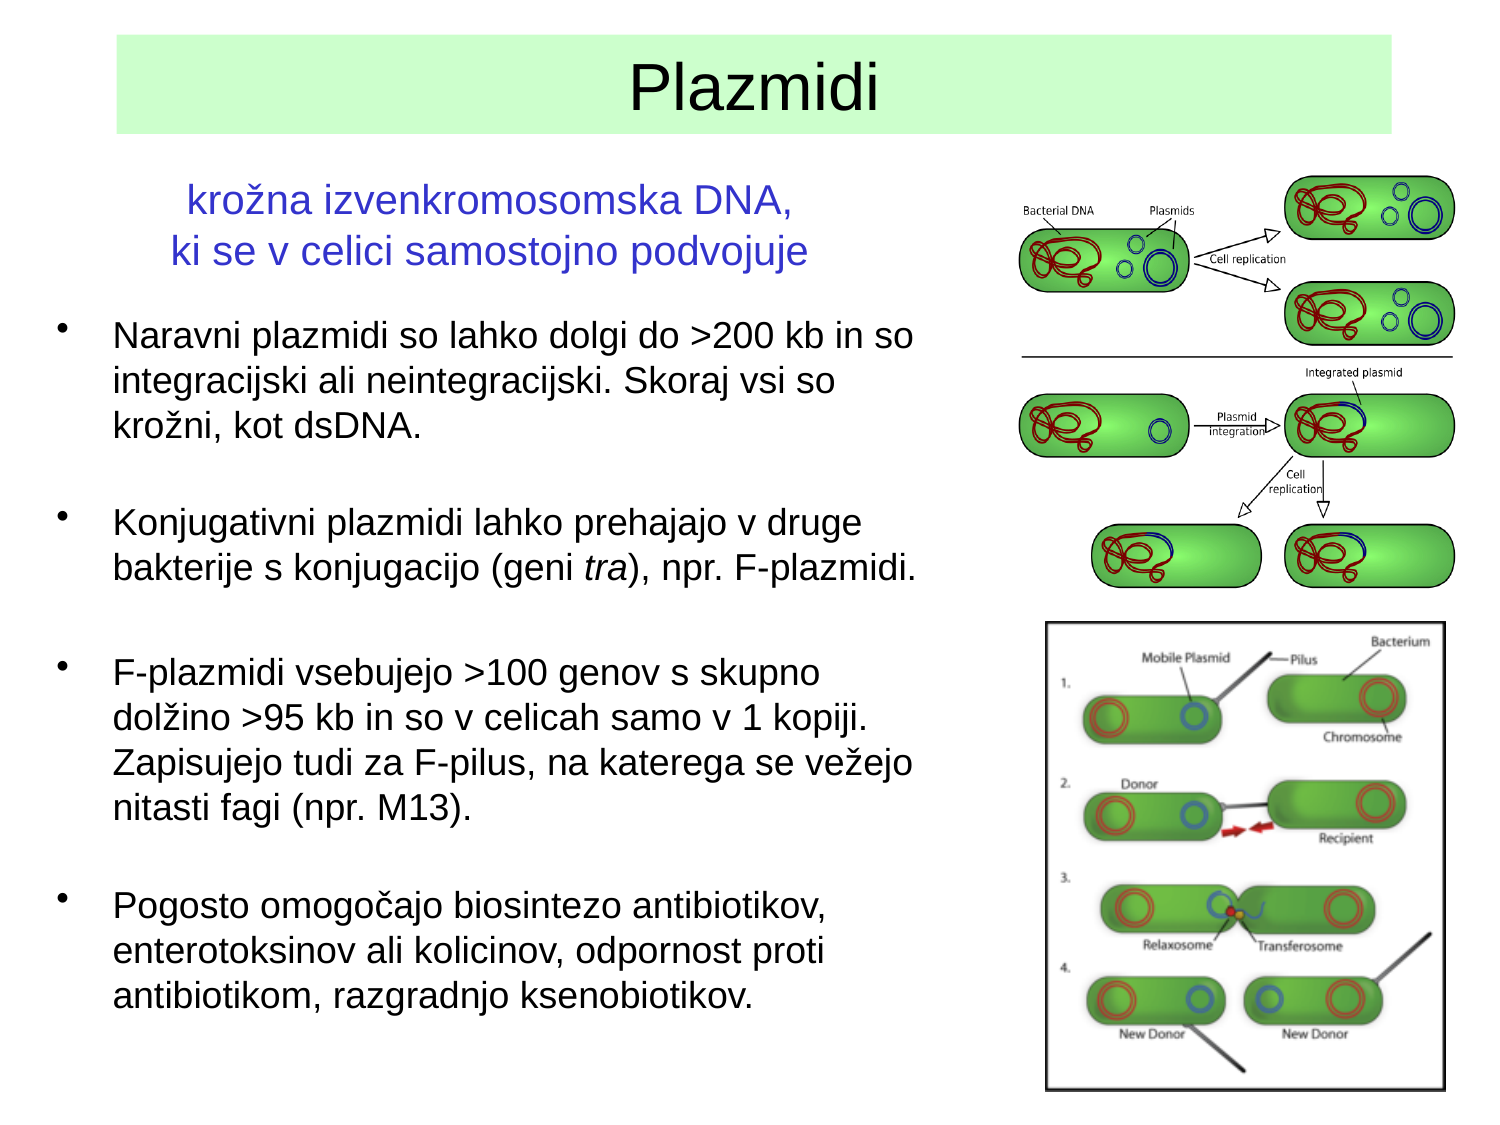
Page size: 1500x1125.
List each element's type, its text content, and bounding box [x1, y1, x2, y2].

list krožna izvenkromosomska DNA, ki se v celici samostojno podvojuje Naravni plazmidi so lahko dolgi do >200 kb in so integracijski ali neintegracijski. Skoraj vsi so krožni, kot dsDNA. Konjugativni plazmidi lahko prehajajo v druge bakterije s konjugacijo (geni tra), npr. F-plazmidi. F-plazmidi vsebujejo >100 genov s skupno dolžino >95 kb in so v celicah samo v 1 kopiji. Zapisujejo tudi za F-pilus, na katerega se vežejo nitasti fagi (npr. M13). Pogosto omogočajo biosintezo antibiotikov, enterotoksinov ali kolicinov, odpornost proti antibiotikom, razgradnjo ksenobiotikov. [41, 173, 940, 1056]
title Plazmidi [116, 34, 1392, 134]
picture [1009, 160, 1463, 605]
picture [1045, 621, 1446, 1092]
